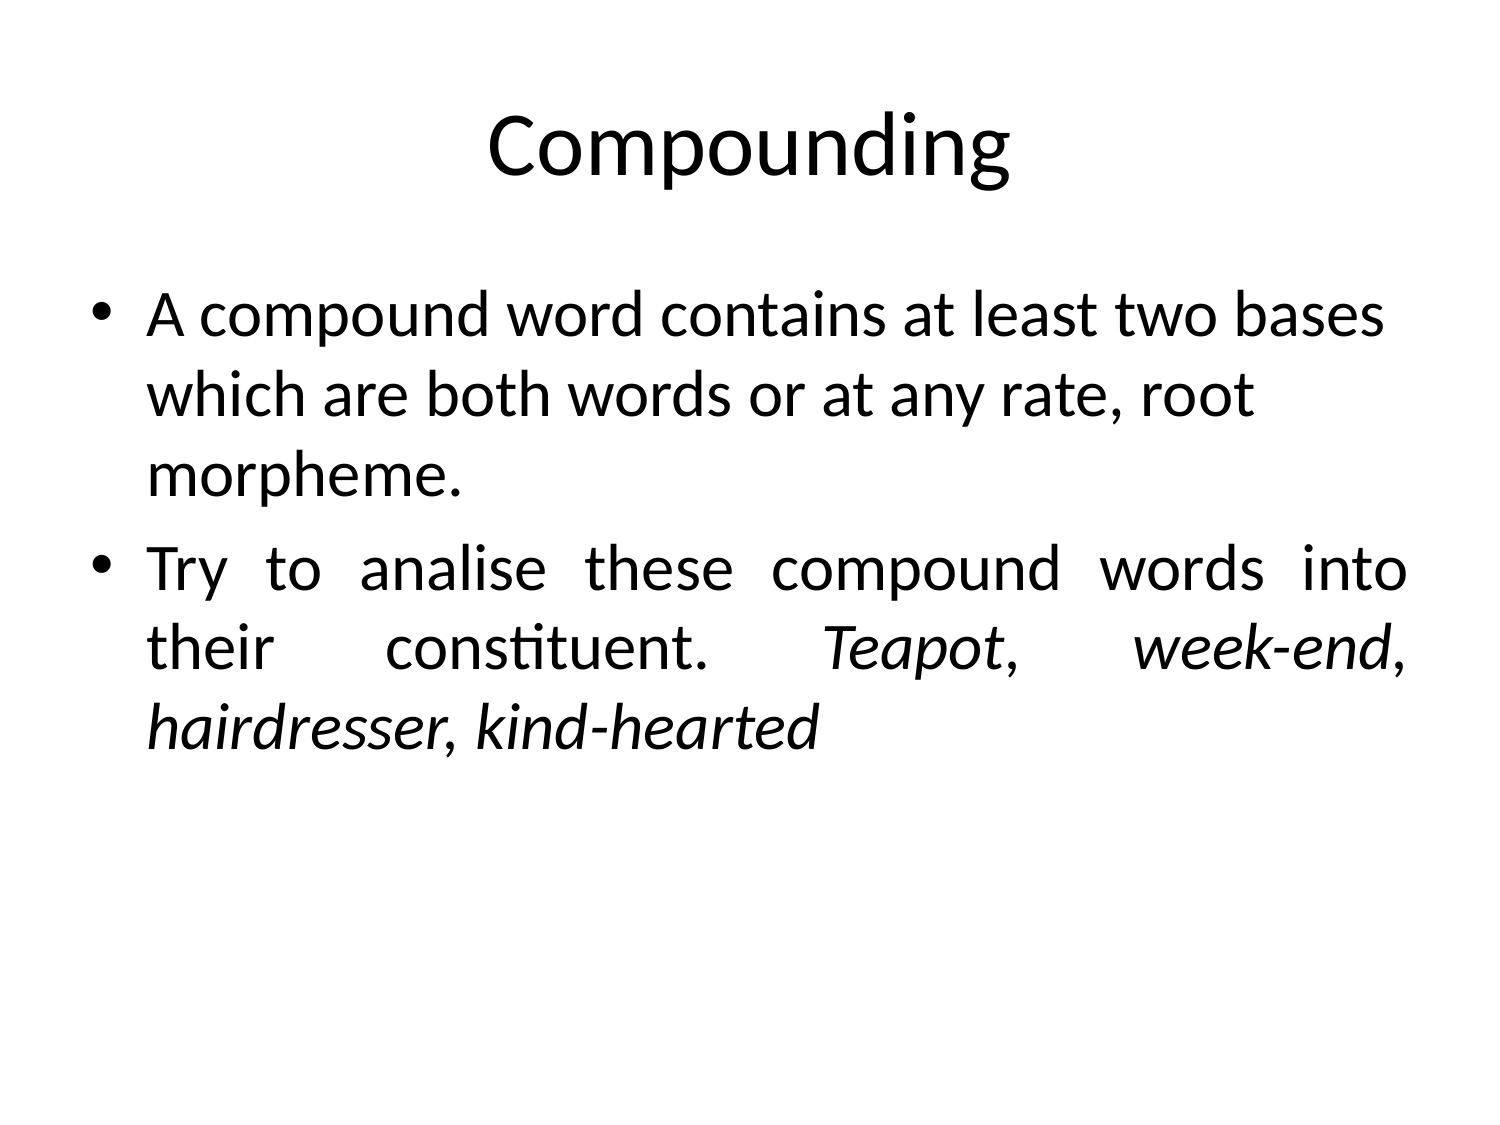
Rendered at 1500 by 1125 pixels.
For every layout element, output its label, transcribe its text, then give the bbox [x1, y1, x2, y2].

title Compounding [75, 45, 1425, 233]
list A compound word contains at least two bases which are both words or at any rate, root morpheme. Try to analise these compound words into their constituent. Teapot, week-end, hairdresser, kind-hearted [75, 262, 1425, 1005]
